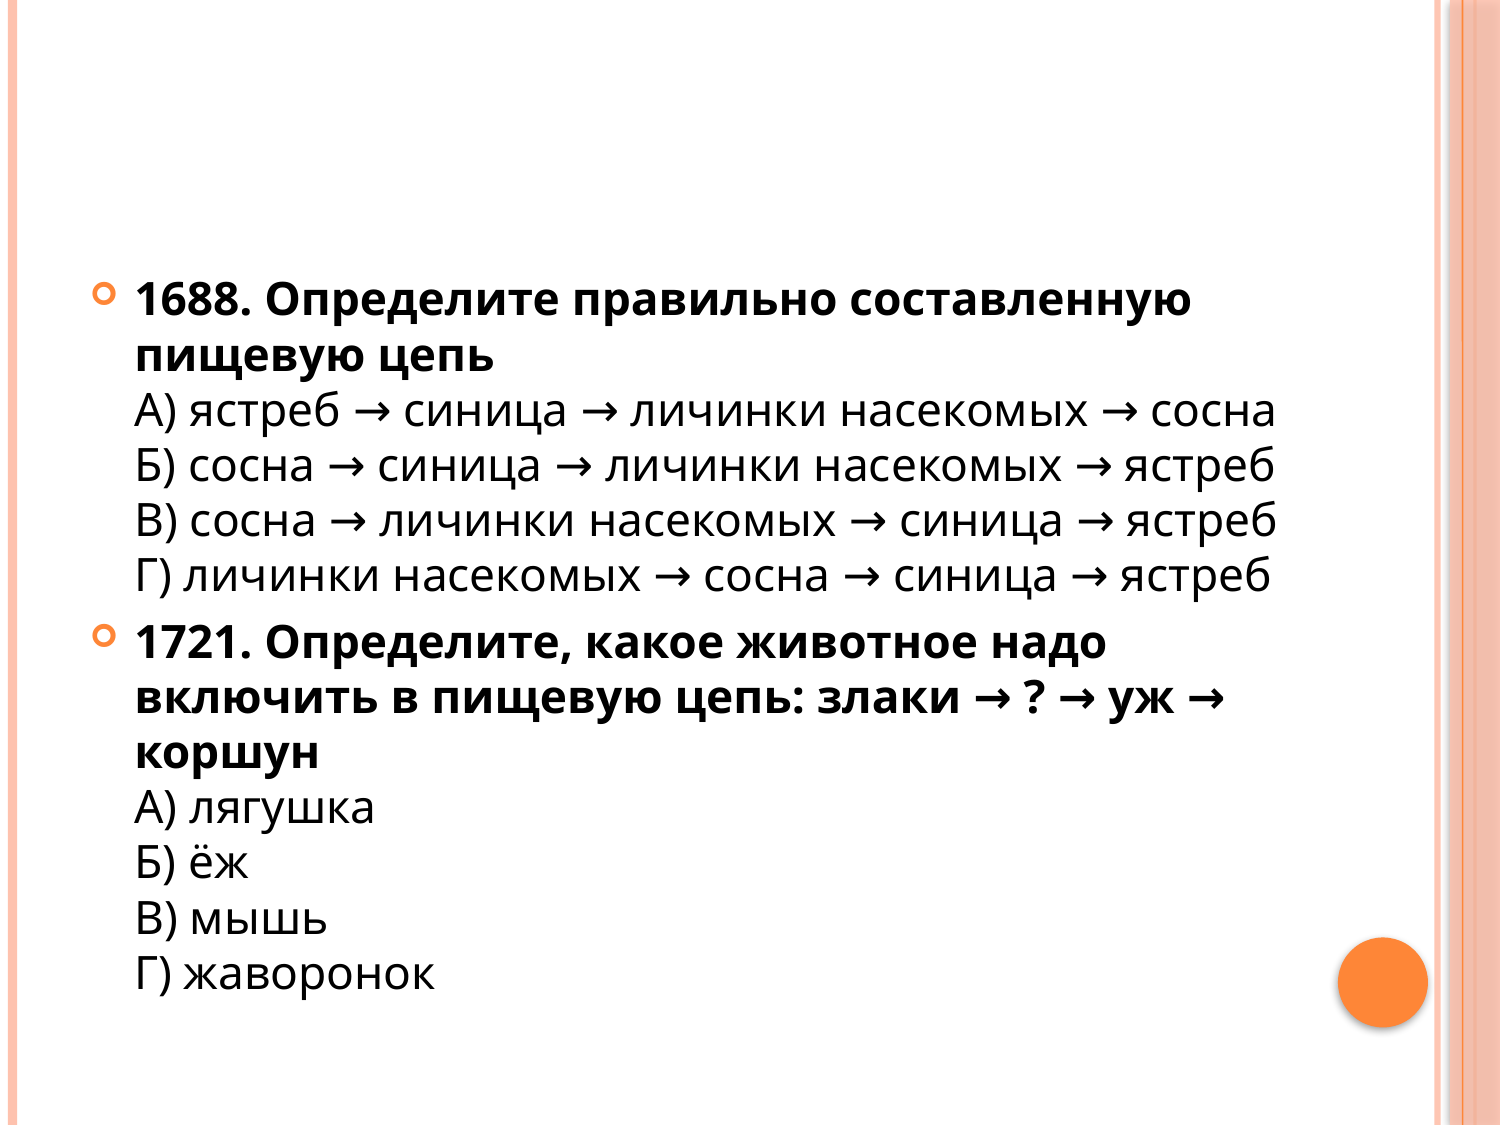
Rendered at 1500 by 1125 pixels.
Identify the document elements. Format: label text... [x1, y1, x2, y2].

list 1688. Определите правильно составленную пищевую цепь А) ястреб → синица → личинки насекомых → сосна Б) сосна → синица → личинки насекомых → ястреб В) сосна → личинки насекомых → синица → ястреб Г) личинки насекомых → сосна → синица → ястреб 1721. Определите, какое животное надо включить в пищевую цепь: злаки → ? → уж → коршун А) лягушка Б) ёж В) мышь Г) жаворонок [75, 262, 1300, 1062]
